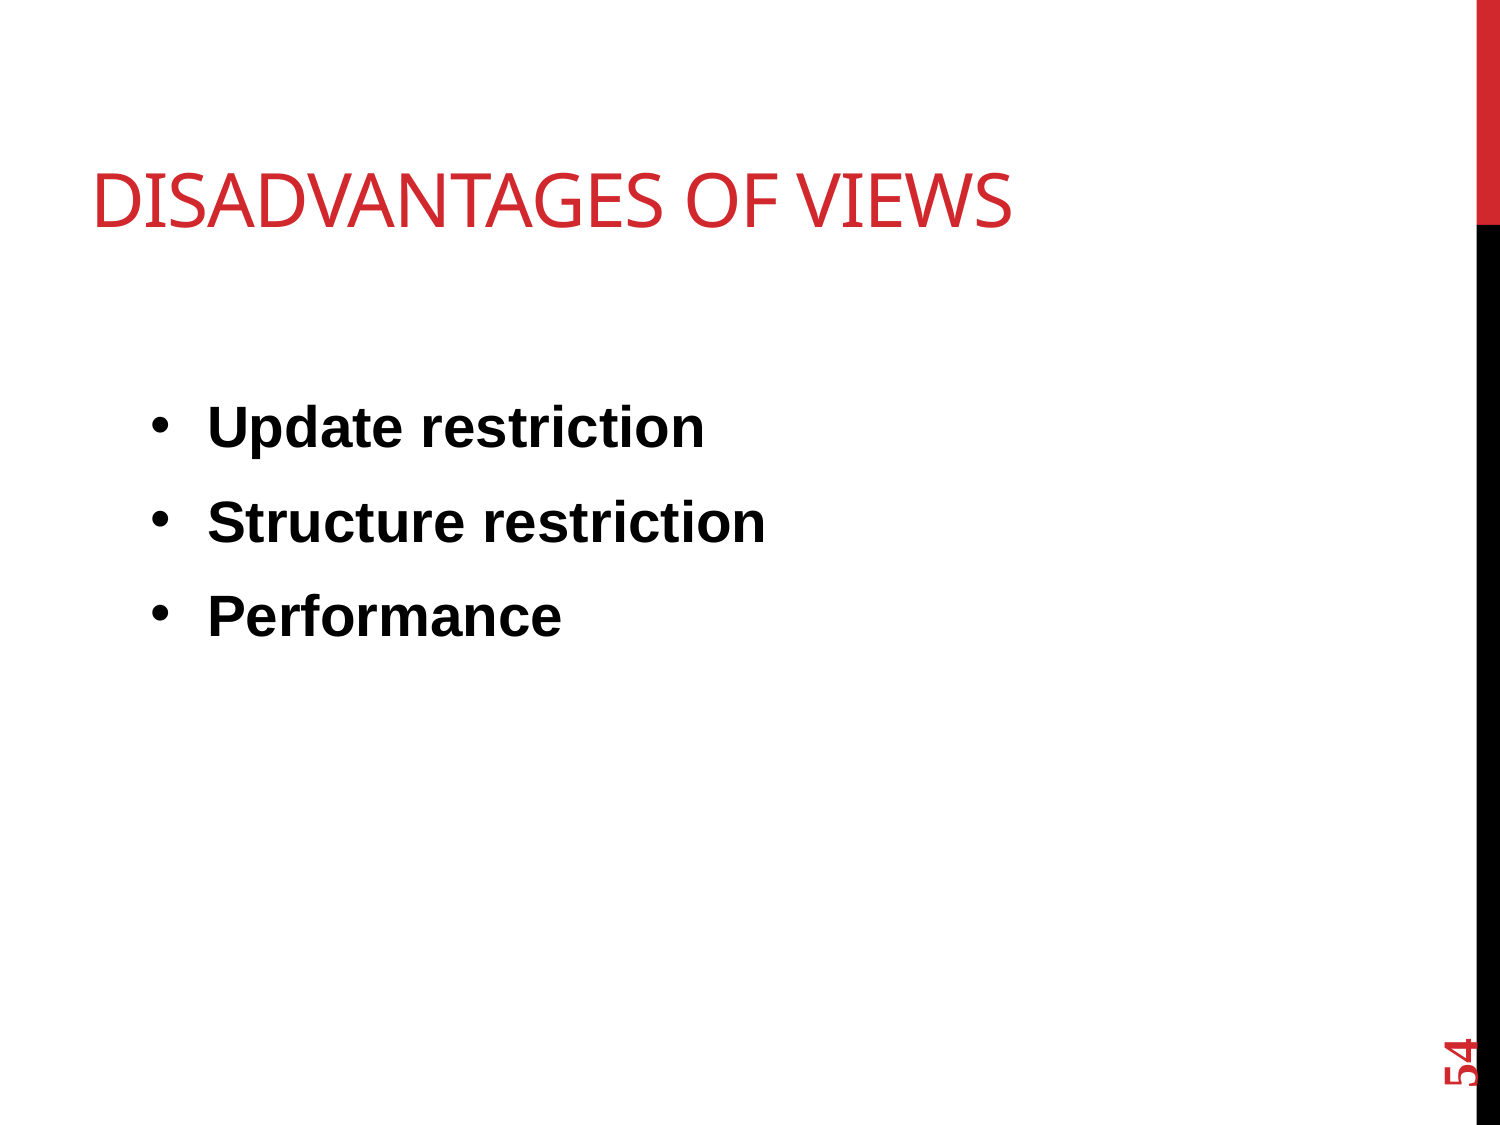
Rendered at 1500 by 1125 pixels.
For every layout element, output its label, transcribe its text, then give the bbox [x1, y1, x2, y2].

title Disadvantages of Views [75, 24, 1258, 250]
list Update restriction Structure restriction Performance [135, 381, 1386, 1100]
slide_number 54 [1427, 887, 1488, 1104]
